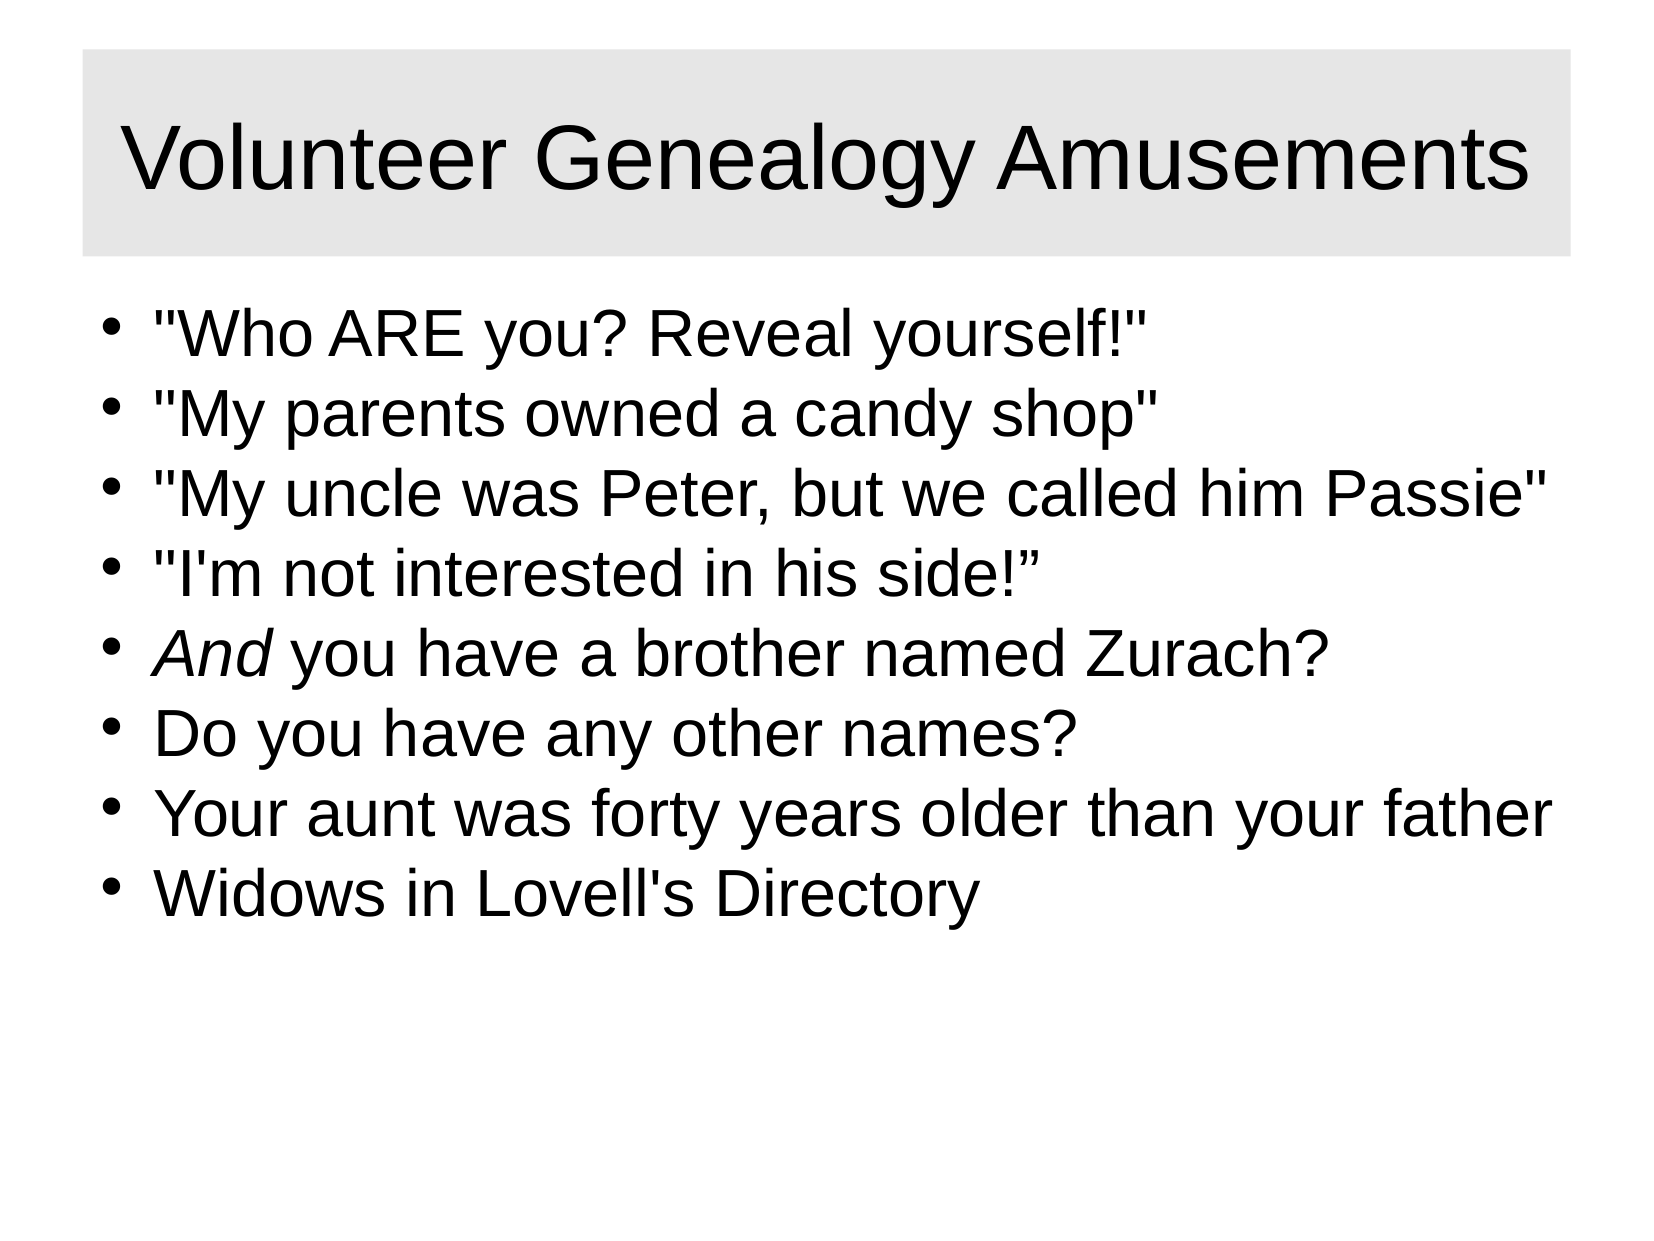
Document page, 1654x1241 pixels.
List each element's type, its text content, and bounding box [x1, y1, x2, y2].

text_box Volunteer Genealogy Amusements [82, 49, 1571, 257]
text_box "Who ARE you? Reveal yourself!" "My parents owned a candy shop" "My uncle was Peter, but we called him Passie" "I'm not interested in his side!” And you have a brother named Zurach? Do you have any other names? Your aunt was forty years older than your father Widows in Lovell's Directory [82, 290, 1571, 1010]
